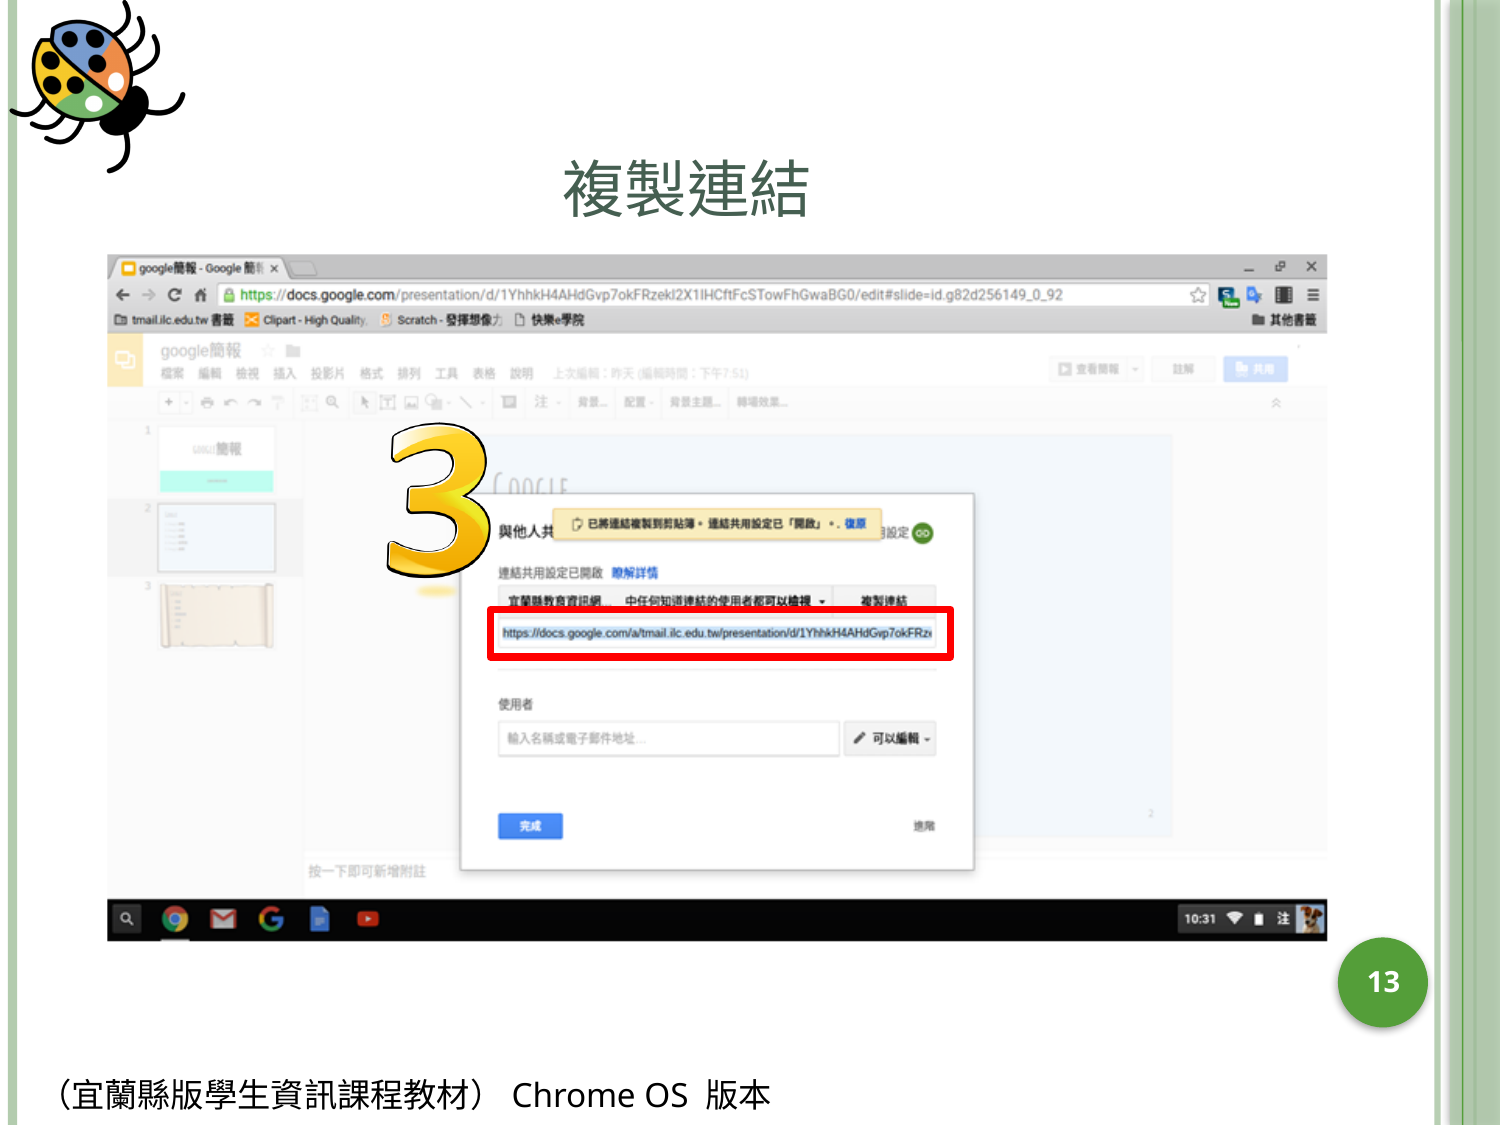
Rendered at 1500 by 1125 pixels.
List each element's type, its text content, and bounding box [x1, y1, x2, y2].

slide_number 13 [1333, 940, 1434, 1027]
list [105, 253, 1329, 944]
picture [0, 0, 169, 176]
title 複製連結 [75, 45, 1300, 233]
picture [385, 421, 491, 601]
